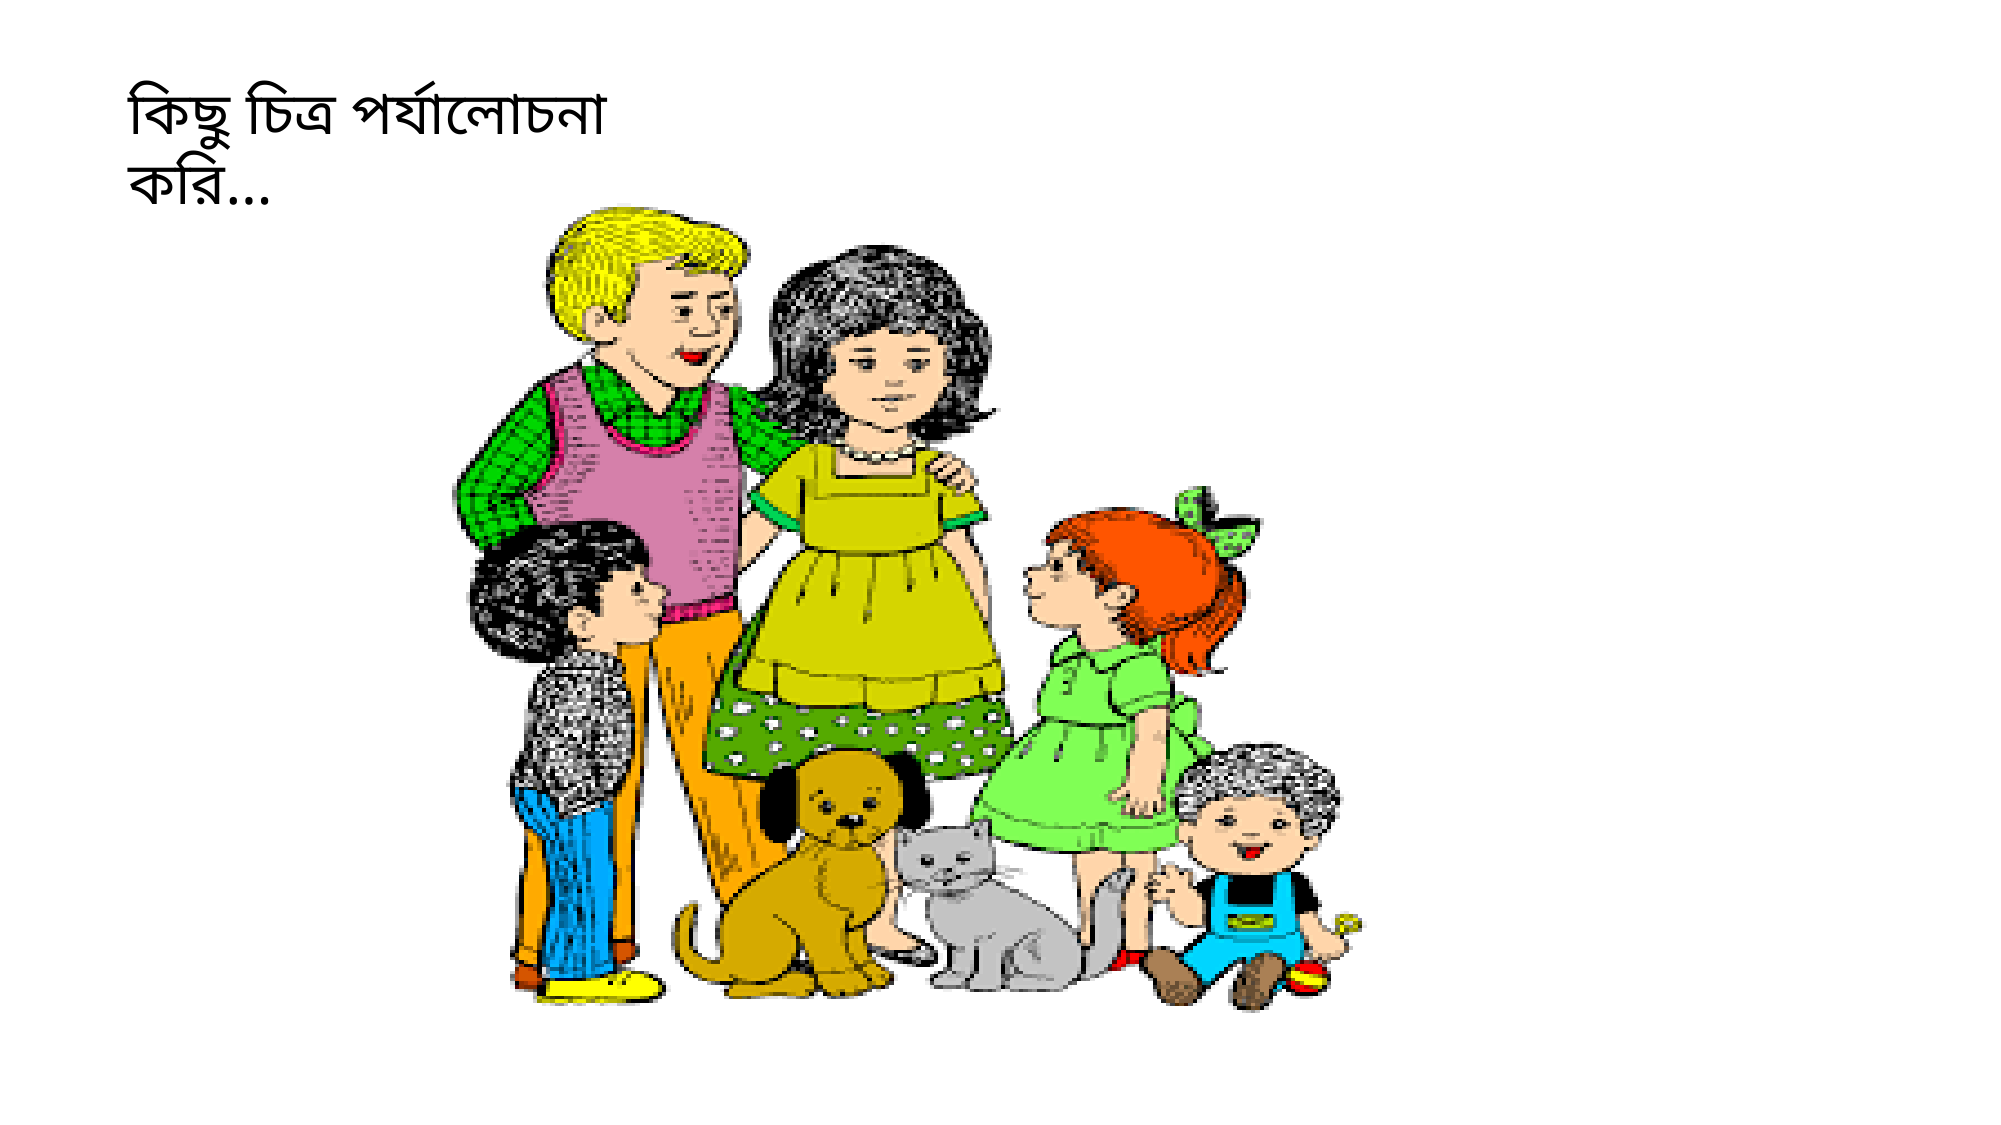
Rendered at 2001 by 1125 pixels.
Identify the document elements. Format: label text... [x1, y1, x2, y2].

picture [434, 200, 1385, 1035]
text_box কিছু চিত্র পর্যালোচনা করি… [113, 68, 757, 224]
